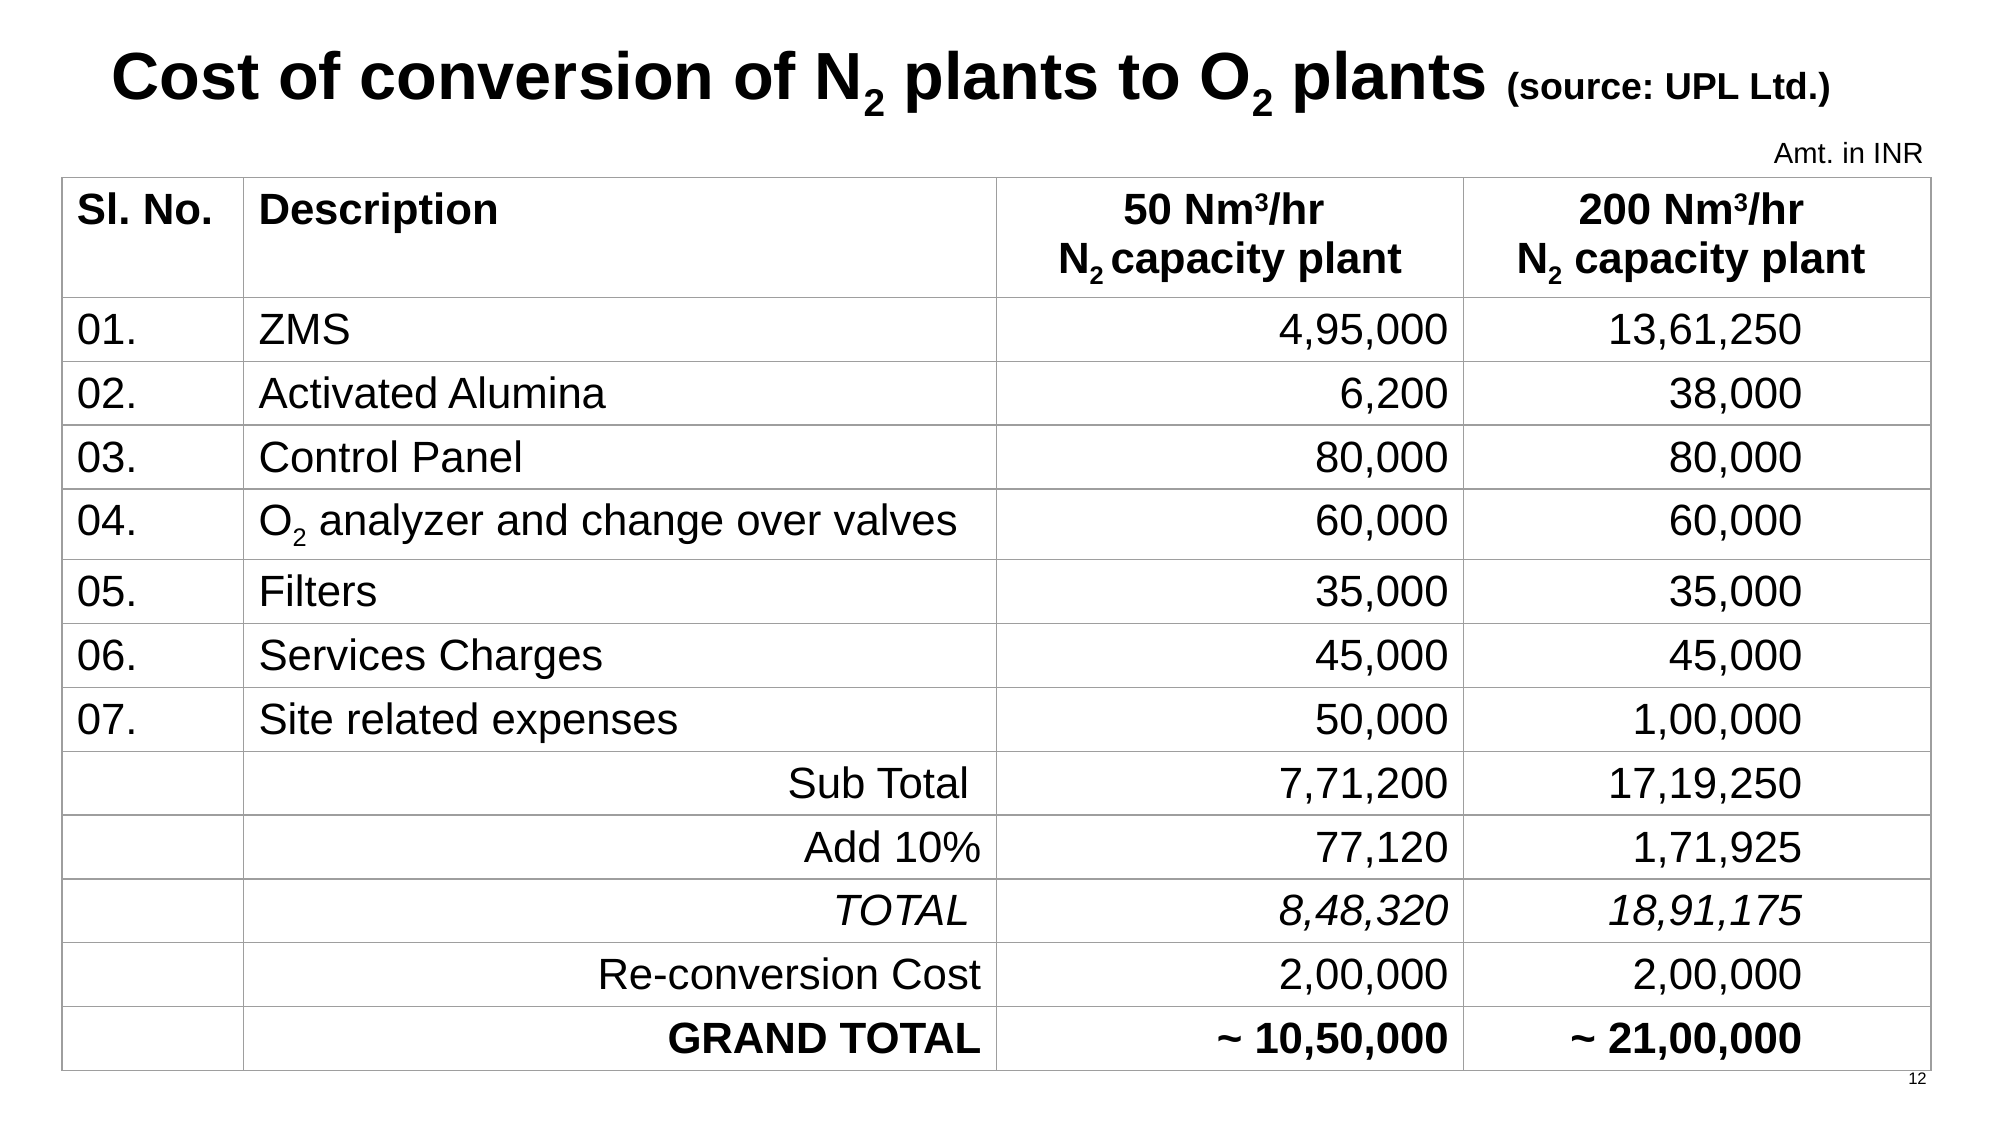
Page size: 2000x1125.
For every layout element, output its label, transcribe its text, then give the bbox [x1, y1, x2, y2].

table_cell 8,48,320 [997, 880, 1463, 942]
table_cell 03. [63, 426, 243, 488]
table_cell 77,120 [997, 816, 1463, 878]
table_cell 06. [63, 624, 243, 687]
table_cell 13,61,250 [1464, 298, 1930, 361]
table_cell Filters [244, 560, 996, 623]
table_cell [63, 943, 243, 1006]
table_cell Add 10% [244, 816, 996, 878]
table_header Sl. No. [63, 178, 243, 297]
slide_number 12 [1347, 1071, 1927, 1088]
table_cell 80,000 [997, 426, 1463, 488]
table_cell 45,000 [1464, 624, 1930, 687]
table_cell 04. [63, 490, 243, 559]
table_cell 4,95,000 [997, 298, 1463, 361]
table_cell 05. [63, 560, 243, 623]
table_cell 2,00,000 [1464, 943, 1930, 1006]
table_cell 6,200 [997, 362, 1463, 424]
table_cell 2,00,000 [997, 943, 1463, 1006]
table_cell 1,71,925 [1464, 816, 1930, 878]
table_cell 07. [63, 688, 243, 751]
table_cell ~ 10,50,000 [997, 1007, 1463, 1070]
table_cell 18,91,175 [1464, 880, 1930, 942]
table_cell O2 analyzer and change over valves [244, 490, 996, 559]
table_cell 35,000 [997, 560, 1463, 623]
table_cell Site related expenses [244, 688, 996, 751]
title Cost of conversion of N2 plants to O2 plants (source: UPL Ltd.) [15, 37, 1927, 128]
table_cell GRAND TOTAL [244, 1007, 996, 1070]
table_cell 38,000 [1464, 362, 1930, 424]
table_cell 17,19,250 [1464, 752, 1930, 814]
table_cell [63, 752, 243, 814]
table_cell [63, 880, 243, 942]
table_cell 80,000 [1464, 426, 1930, 488]
table_header Description [244, 178, 996, 297]
table_cell Services Charges [244, 624, 996, 687]
table_cell [63, 816, 243, 878]
table_cell 01. [63, 298, 243, 361]
table_cell 1,00,000 [1464, 688, 1930, 751]
table_cell 50,000 [997, 688, 1463, 751]
table_cell 45,000 [997, 624, 1463, 687]
table_cell Sub Total [244, 752, 996, 814]
table_cell Activated Alumina [244, 362, 996, 424]
table_cell ZMS [244, 298, 996, 361]
table_cell 02. [63, 362, 243, 424]
table_header 200 Nm3/hr N2 capacity plant [1464, 178, 1930, 297]
table_header 50 Nm3/hr N2 capacity plant [997, 178, 1463, 297]
table_cell 35,000 [1464, 560, 1930, 623]
table_cell TOTAL [244, 880, 996, 942]
table_cell ~ 21,00,000 [1464, 1007, 1930, 1070]
table_cell Re-conversion Cost [244, 943, 996, 1006]
table_cell 7,71,200 [997, 752, 1463, 814]
table_cell 60,000 [1464, 490, 1930, 559]
table_cell [63, 1007, 243, 1070]
table_cell 60,000 [997, 490, 1463, 559]
table_cell Control Panel [244, 426, 996, 488]
text_box Amt. in INR [1759, 127, 1939, 177]
